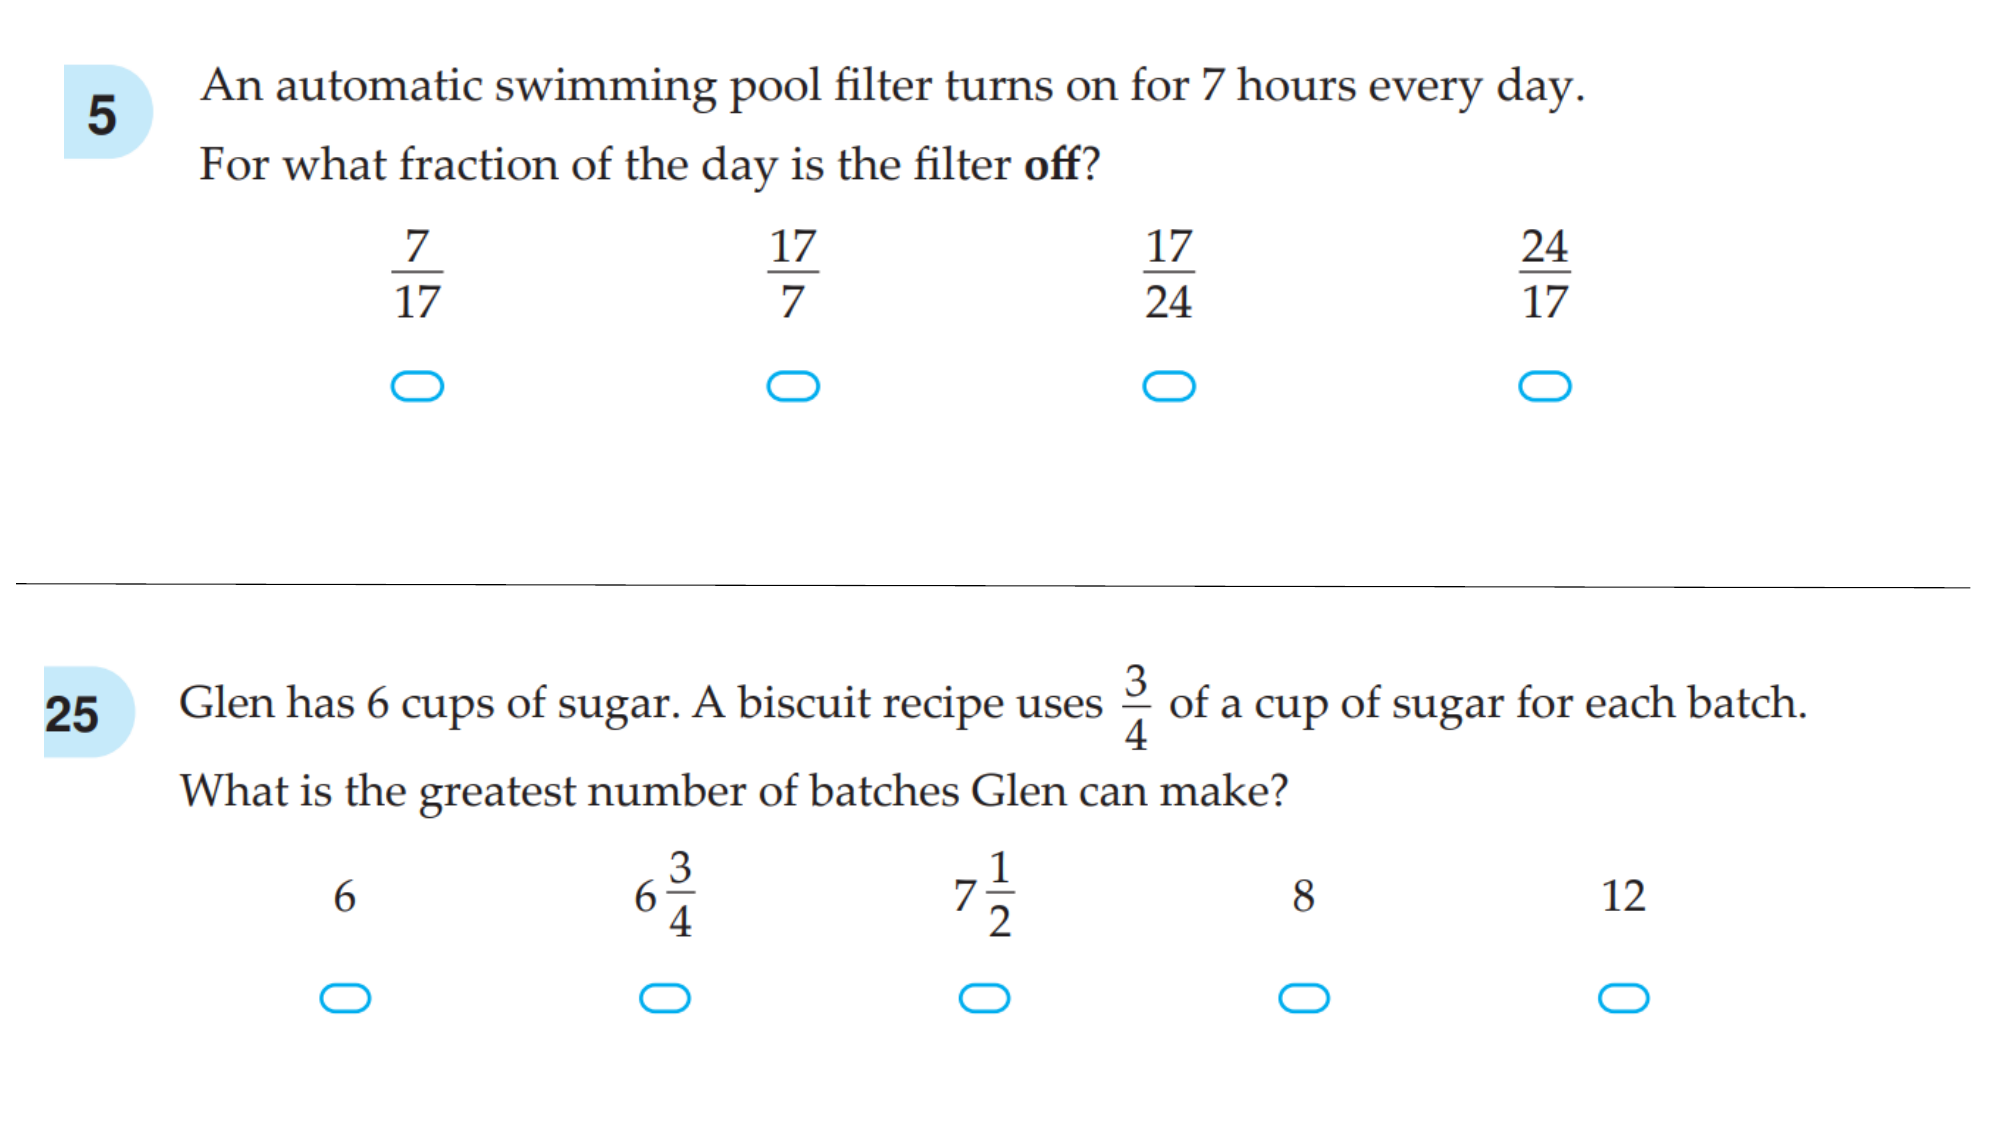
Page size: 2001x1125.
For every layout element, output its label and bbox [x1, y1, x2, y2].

picture [44, 649, 1820, 1032]
text_box [16, 583, 1971, 588]
picture [64, 37, 1683, 444]
